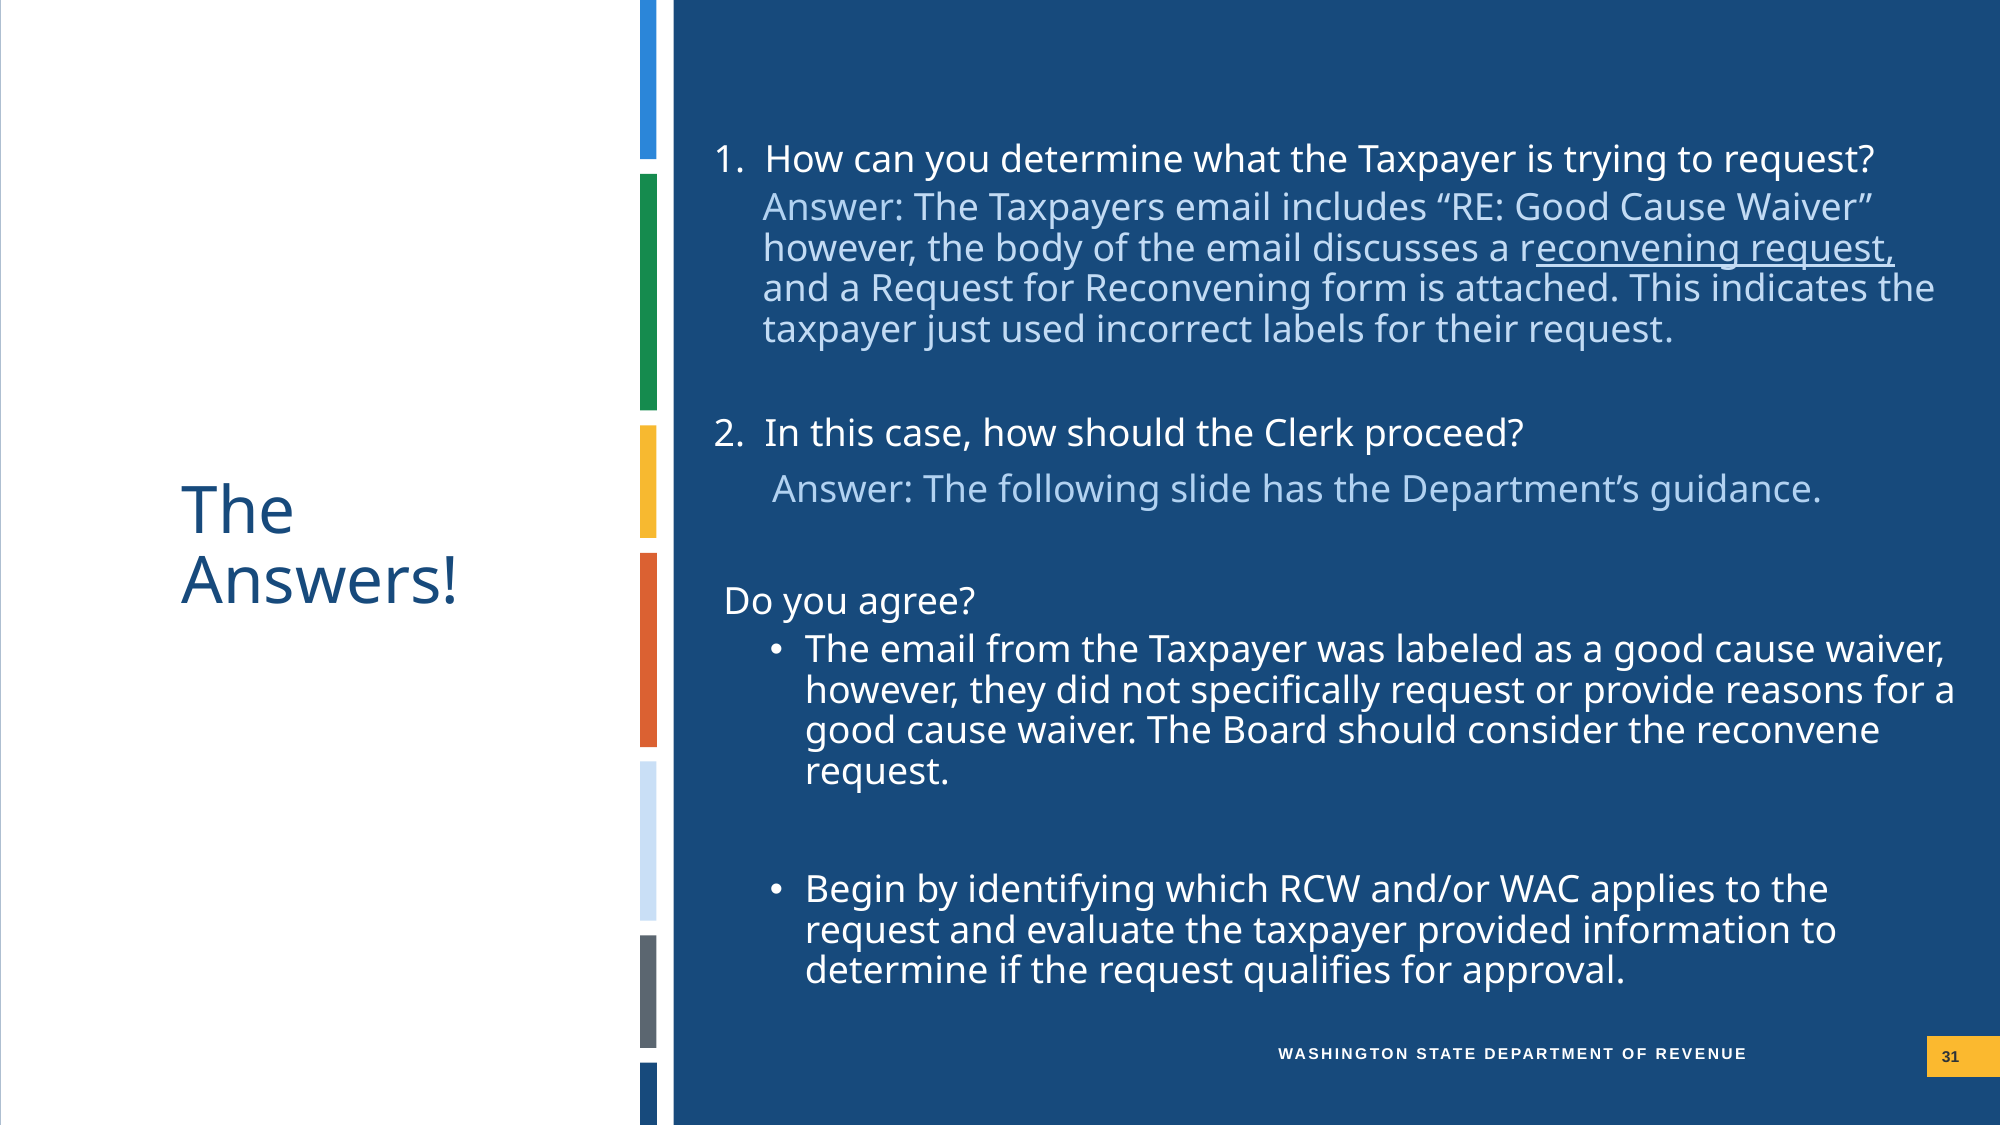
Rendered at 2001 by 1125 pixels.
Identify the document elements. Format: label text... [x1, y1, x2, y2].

list The Answers! [127, 307, 514, 874]
list 1. How can you determine what the Taxpayer is trying to request? Answer: The Taxpayers email includes “RE: Good Cause Waiver” however, the body of the email discusses a reconvening request, and a Request for Reconvening form is attached. This indicates the taxpayer just used incorrect labels for their request. 2. In this case, how should the Clerk proceed? Answer: The following slide has the Department’s guidance. Do you agree? The email from the Taxpayer was labeled as a good cause waiver, however, they did not specifically request or provide reasons for a good cause waiver. The Board should consider the reconvene request. Begin by identifying which RCW and/or WAC applies to the request and evaluate the taxpayer provided information to determine if the request qualifies for approval. [698, 132, 1972, 1112]
